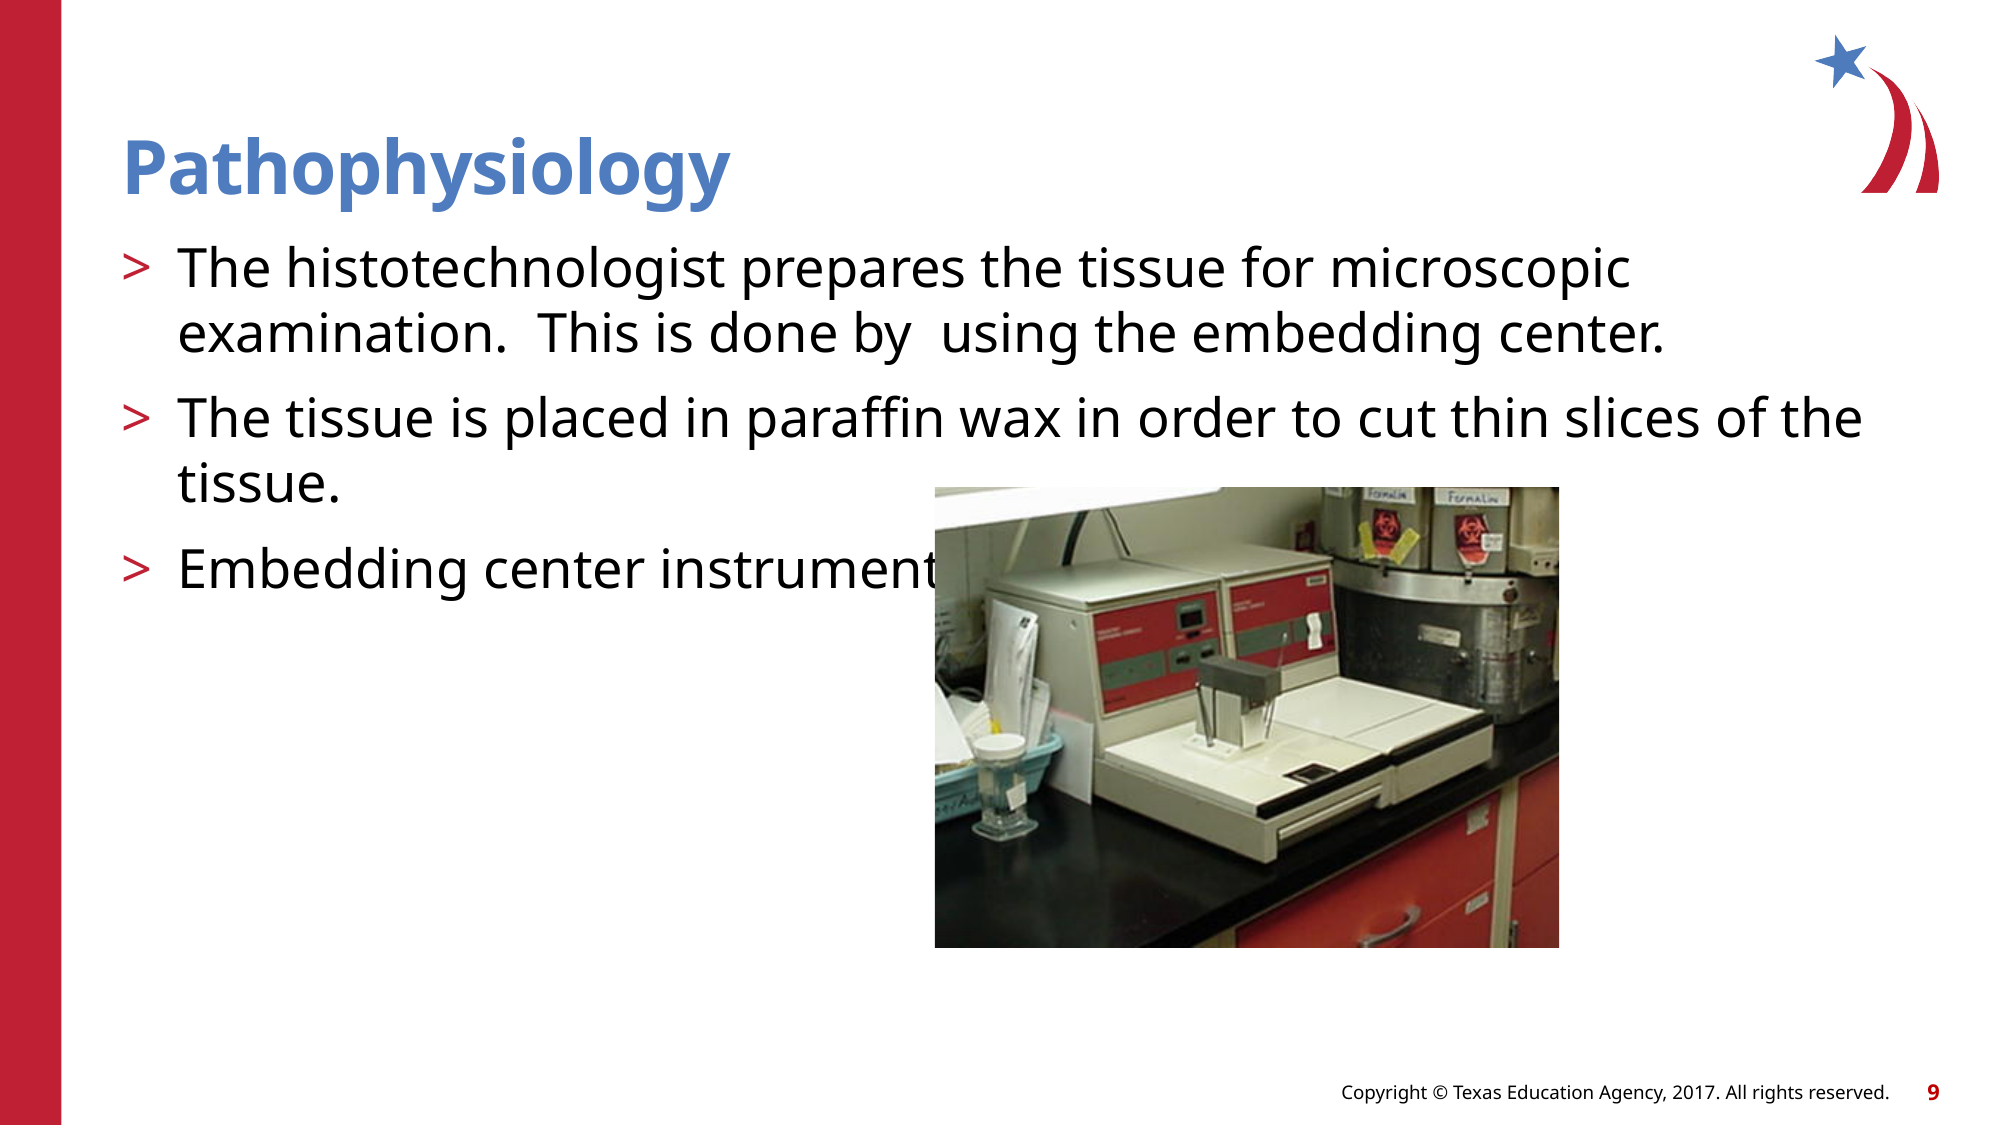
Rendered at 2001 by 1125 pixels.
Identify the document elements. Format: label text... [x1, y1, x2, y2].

picture [1814, 34, 1939, 193]
title Pathophysiology [121, 66, 1772, 211]
list The histotechnologist prepares the tissue for microscopic examination. This is done by using the embedding center. The tissue is placed in paraffin wax in order to cut thin slices of the tissue. Embedding center instrument: [121, 233, 1936, 1010]
picture [934, 487, 1560, 948]
